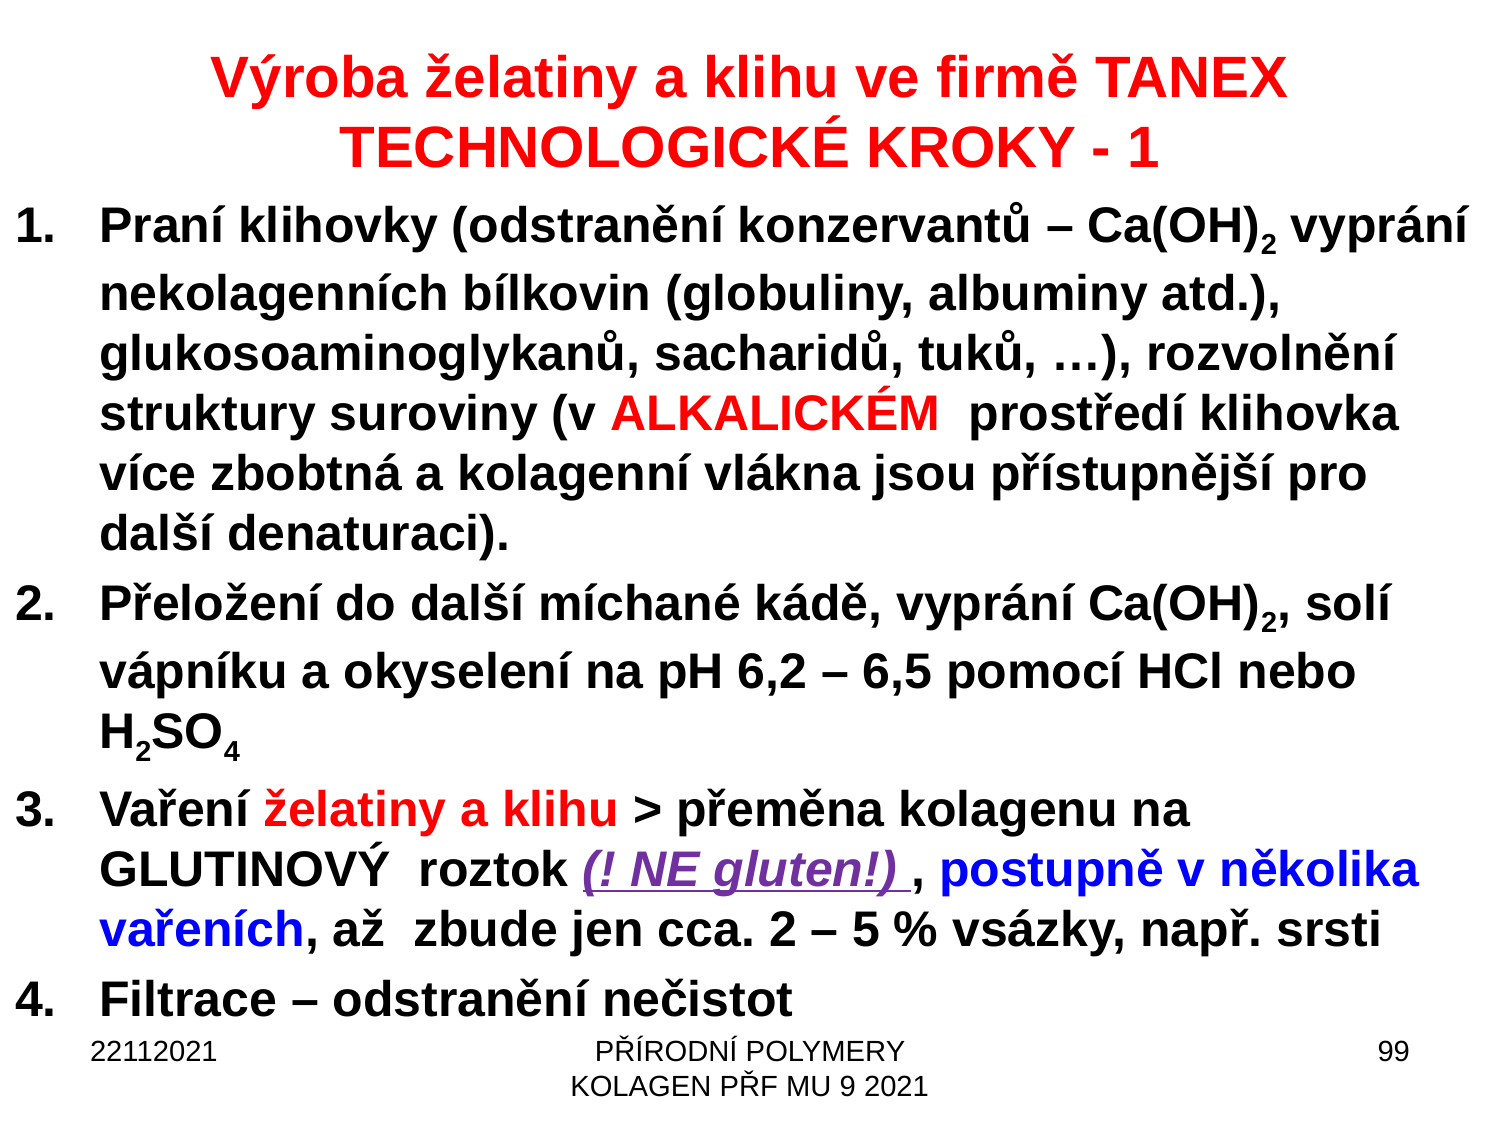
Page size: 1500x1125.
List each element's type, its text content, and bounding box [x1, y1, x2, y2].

list Praní klihovky (odstranění konzervantů – Ca(OH)2 vyprání nekolagenních bílkovin (globuliny, albuminy atd.), glukosoaminoglykanů, sacharidů, tuků, …), rozvolnění struktury suroviny (v ALKALICKÉM prostředí klihovka více zbobtná a kolagenní vlákna jsou přístupnější pro další denaturaci). Přeložení do další míchané kádě, vyprání Ca(OH)2, solí vápníku a okyselení na pH 6,2 – 6,5 pomocí HCl nebo H2SO4 Vaření želatiny a klihu > přeměna kolagenu na GLUTINOVÝ roztok (! NE gluten!) , postupně v několika vařeních, až zbude jen cca. 2 – 5 % vsázky, např. srsti Filtrace – odstranění nečistot [0, 184, 1500, 1024]
slide_number 99 [1074, 1024, 1426, 1103]
footer PŘÍRODNÍ POLYMERY KOLAGEN PŘF MU 9 2021 [512, 1024, 988, 1103]
slide_number 22112021 [74, 1024, 426, 1103]
title Výroba želatiny a klihu ve firmě TANEX TECHNOLOGICKÉ KROKY - 1 [74, 44, 1426, 173]
